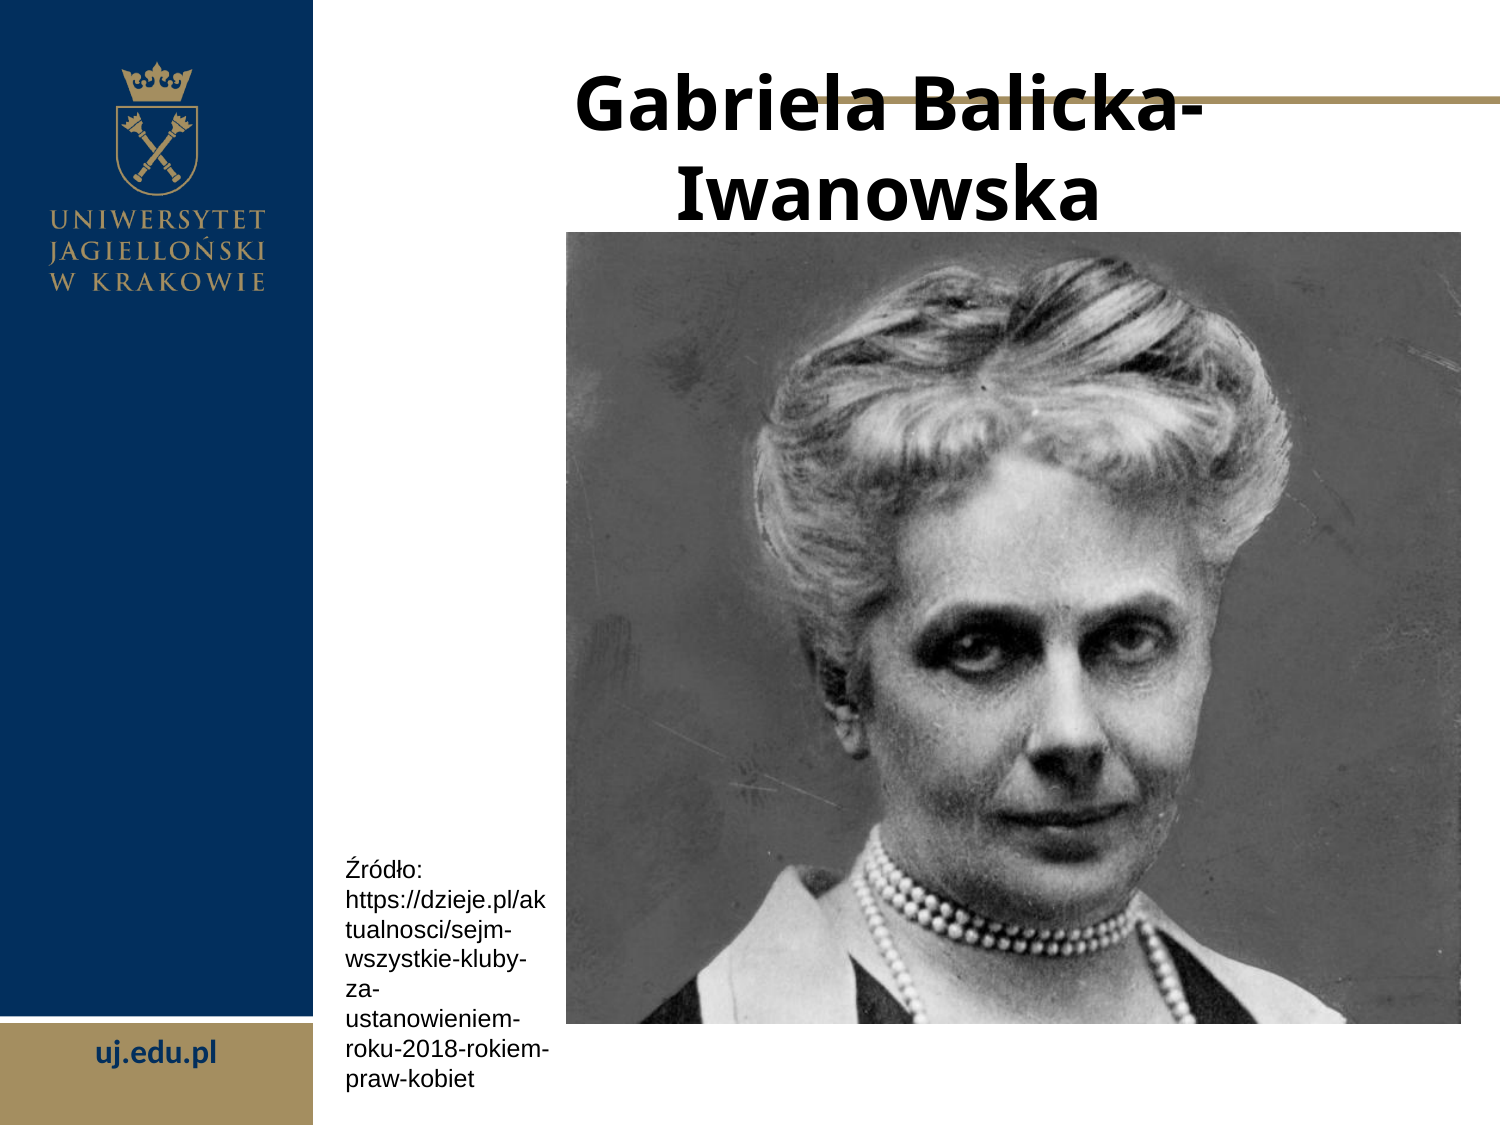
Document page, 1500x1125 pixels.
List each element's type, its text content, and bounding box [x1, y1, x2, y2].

picture [48, 60, 265, 291]
text_box [1434, 94, 1500, 106]
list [566, 231, 1461, 1024]
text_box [0, 0, 314, 1125]
title Gabriela Balicka-Iwanowska [344, 92, 1434, 290]
text_box Źródło: https://dzieje.pl/aktualnosci/sejm-wszystkie-kluby-za-ustanowieniem-roku-2018-rokiem-praw-kobiet [330, 845, 567, 1101]
